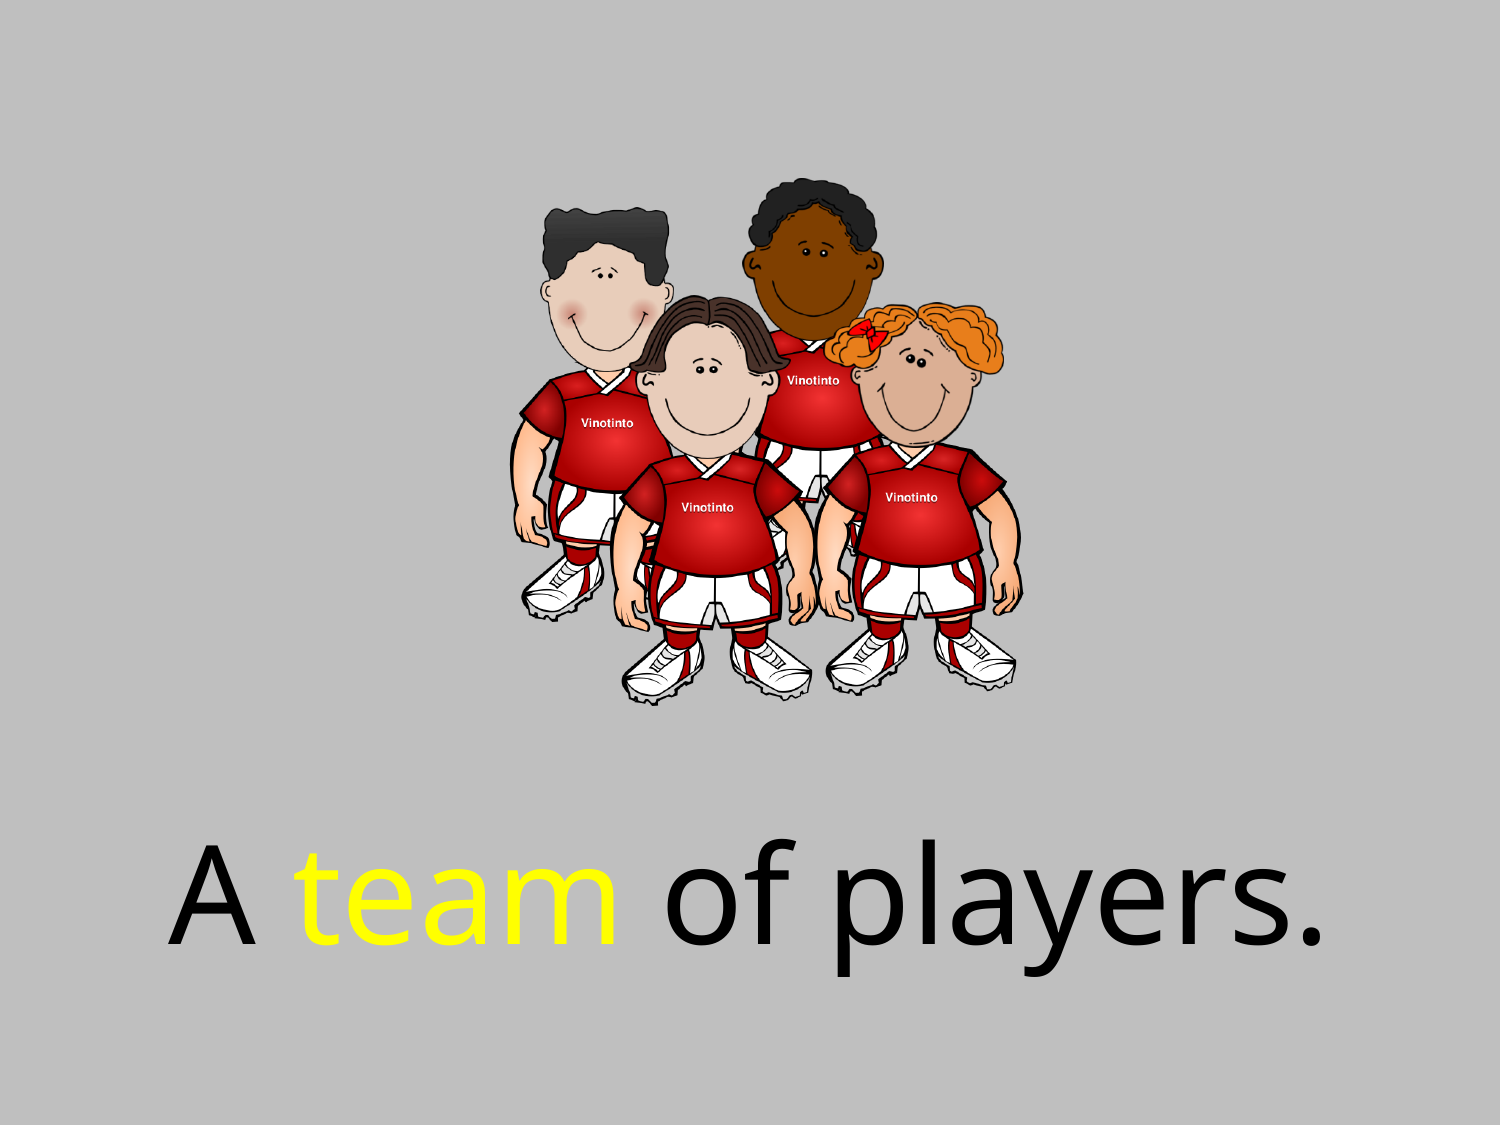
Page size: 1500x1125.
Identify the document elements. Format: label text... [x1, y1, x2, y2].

text_box A team of players. [0, 800, 1500, 980]
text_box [472, 178, 1031, 706]
